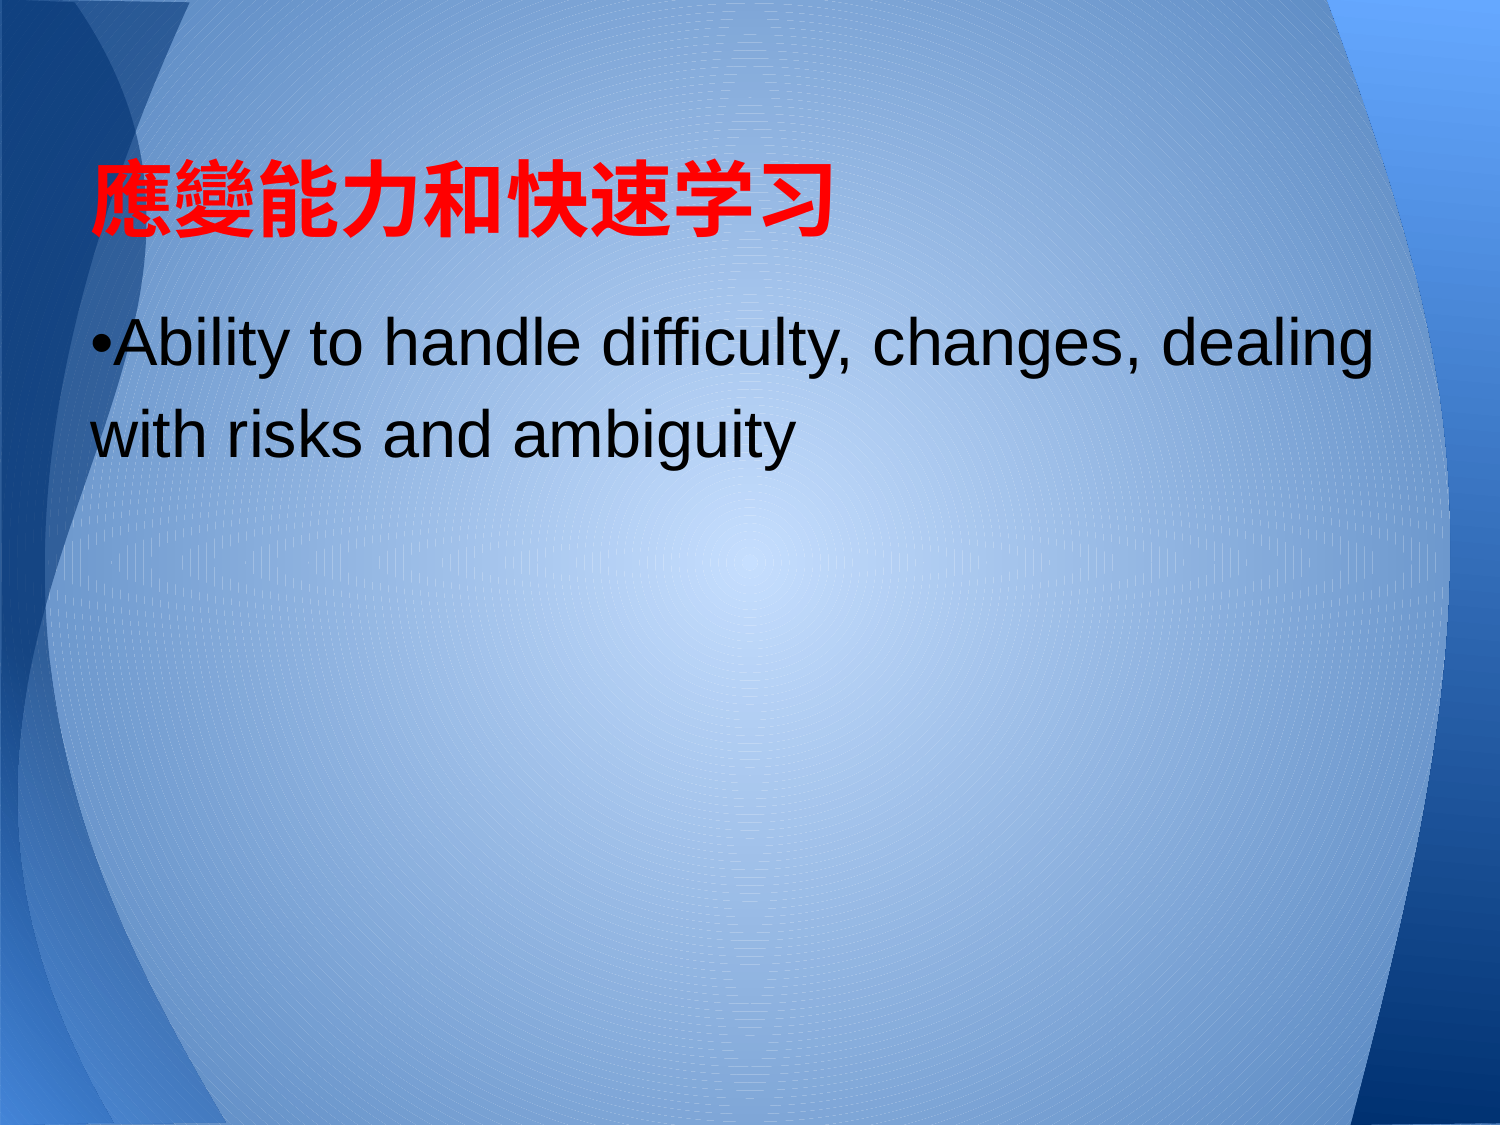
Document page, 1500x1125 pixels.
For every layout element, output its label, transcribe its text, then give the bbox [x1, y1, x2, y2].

title 應變能力和快速学习 [75, 45, 1425, 263]
list •Ability to handle difficulty, changes, dealing with risks and ambiguity [75, 272, 1425, 1067]
